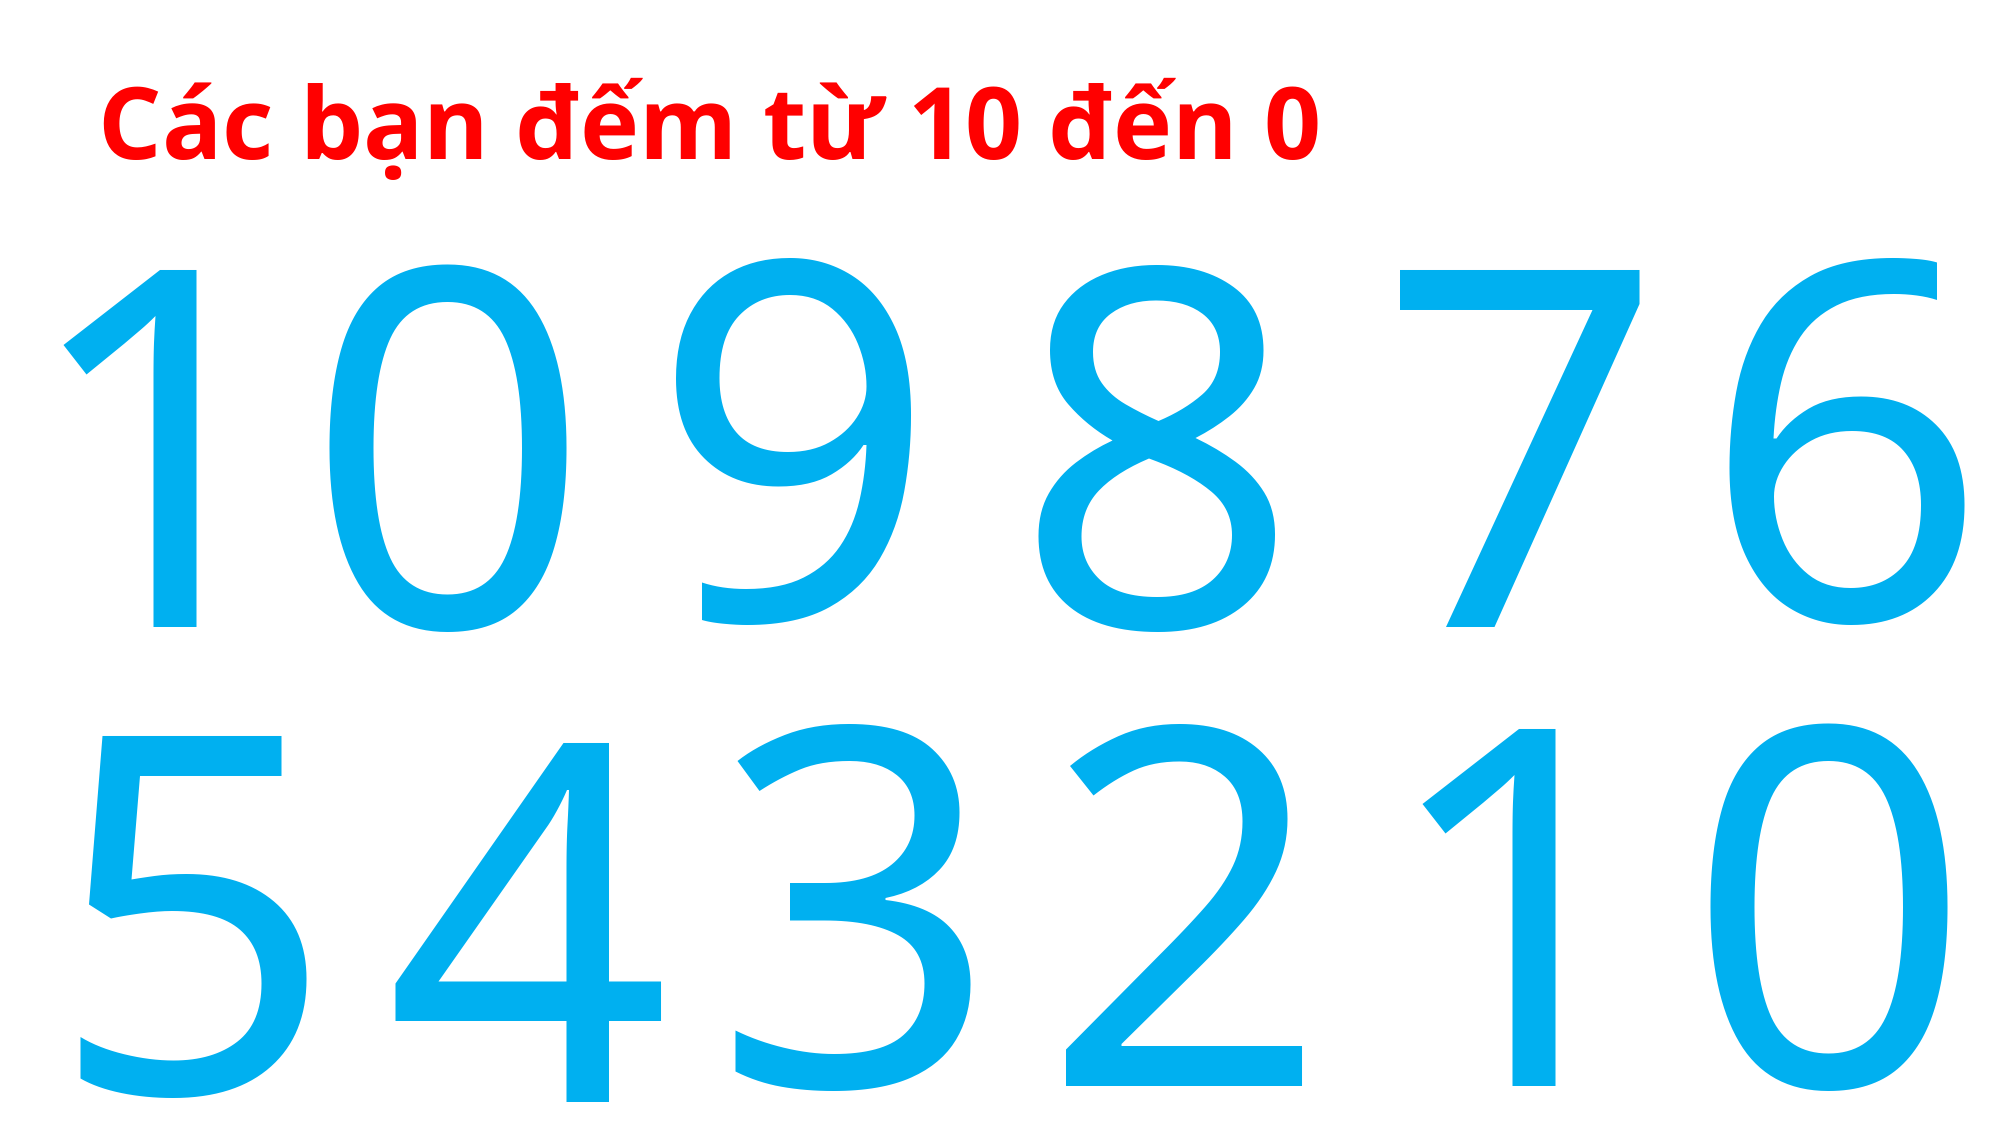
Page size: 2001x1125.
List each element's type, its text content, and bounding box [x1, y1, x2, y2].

text_box 1 [1363, 740, 1665, 1110]
title 10 [4, 281, 614, 651]
text_box 9 [636, 273, 938, 643]
text_box Các bạn đếm từ 10 đến 0 [83, 18, 1491, 237]
text_box 6 [1687, 273, 1988, 643]
text_box 3 [698, 740, 1000, 1110]
text_box 7 [1363, 281, 1665, 651]
text_box 0 [1671, 740, 1973, 1110]
text_box 2 [1027, 740, 1329, 1110]
text_box 5 [34, 747, 336, 1117]
text_box 4 [370, 755, 672, 1125]
text_box 8 [999, 281, 1301, 651]
